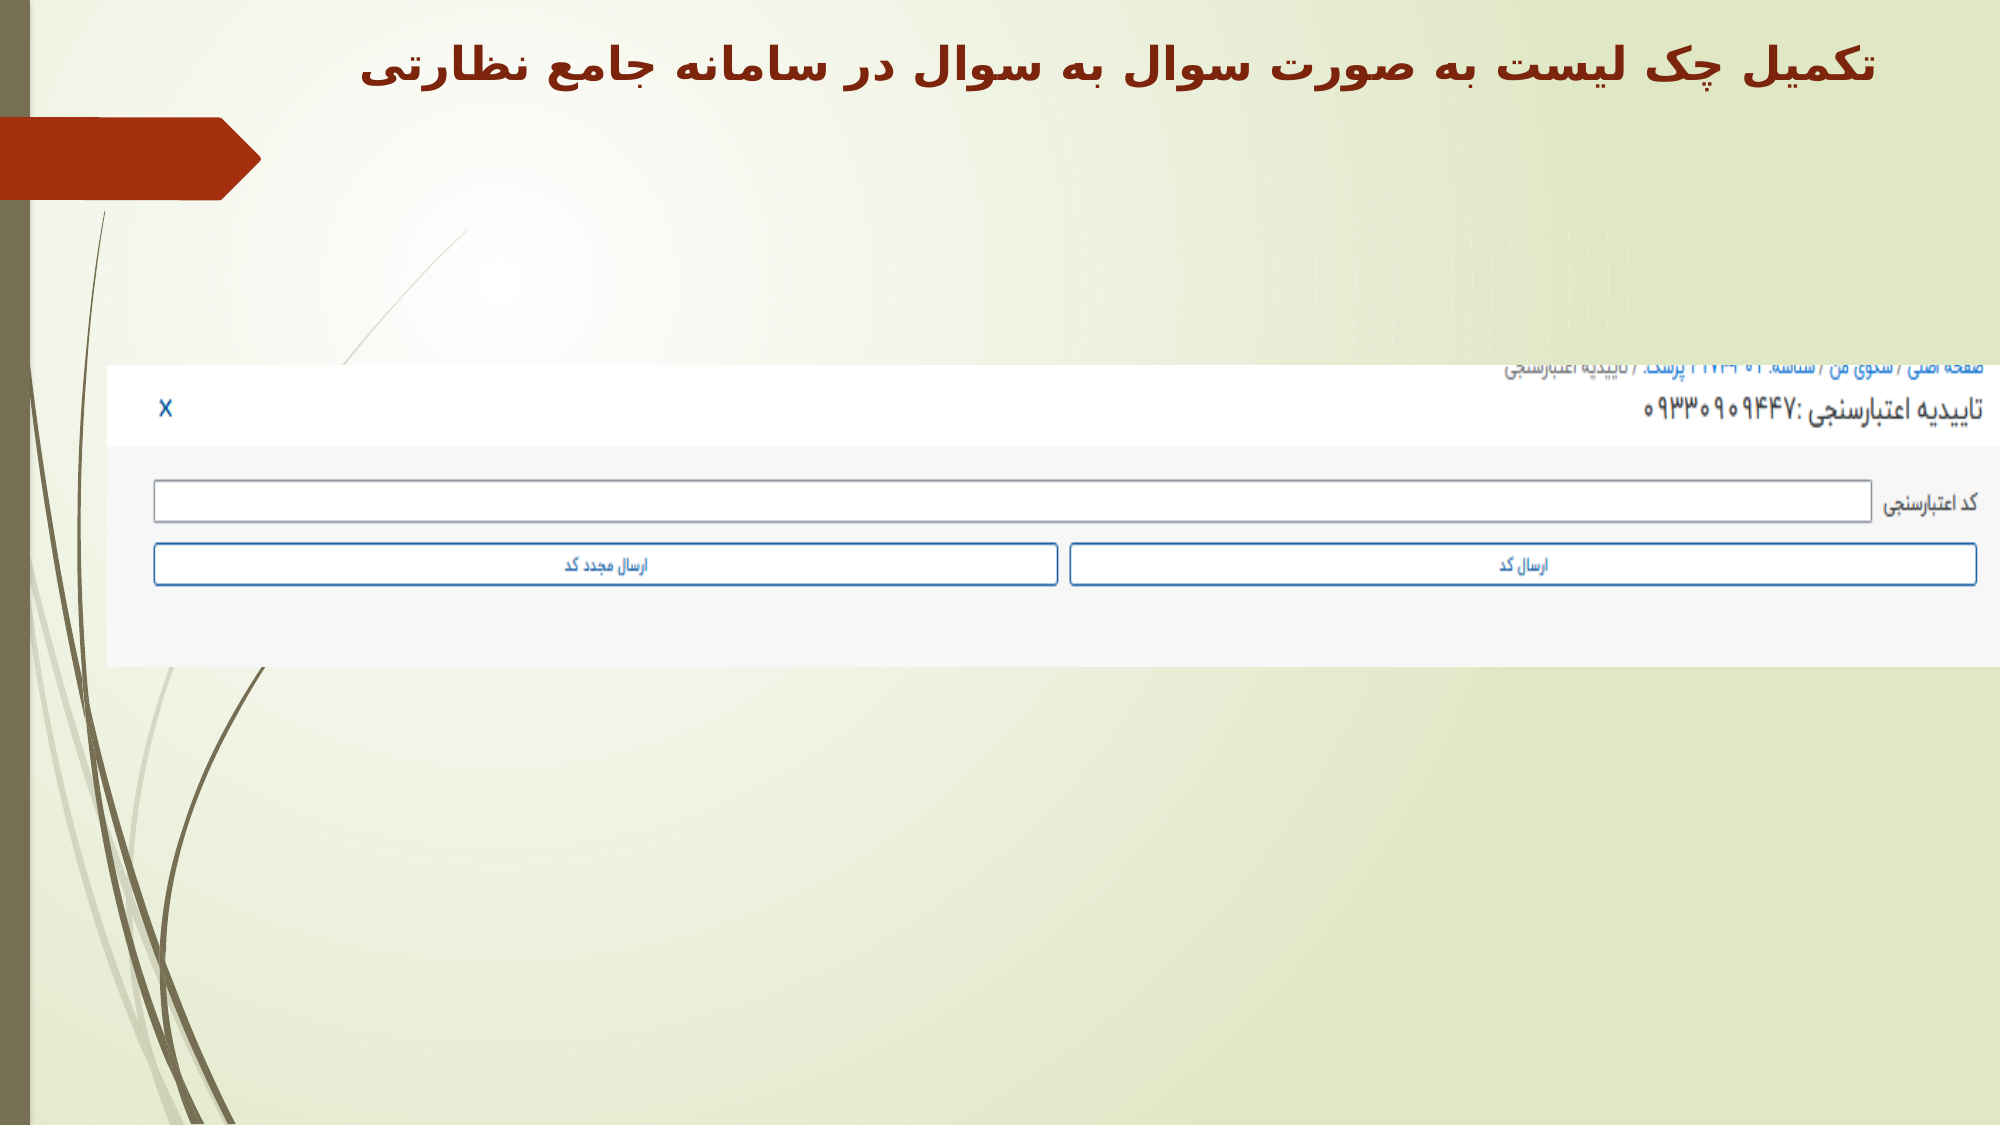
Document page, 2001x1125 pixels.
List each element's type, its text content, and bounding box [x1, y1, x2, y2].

title تکمیل چک لیست به صورت سوال به سوال در سامانه جامع نظارتی [302, 26, 1894, 150]
picture [107, 365, 2000, 667]
